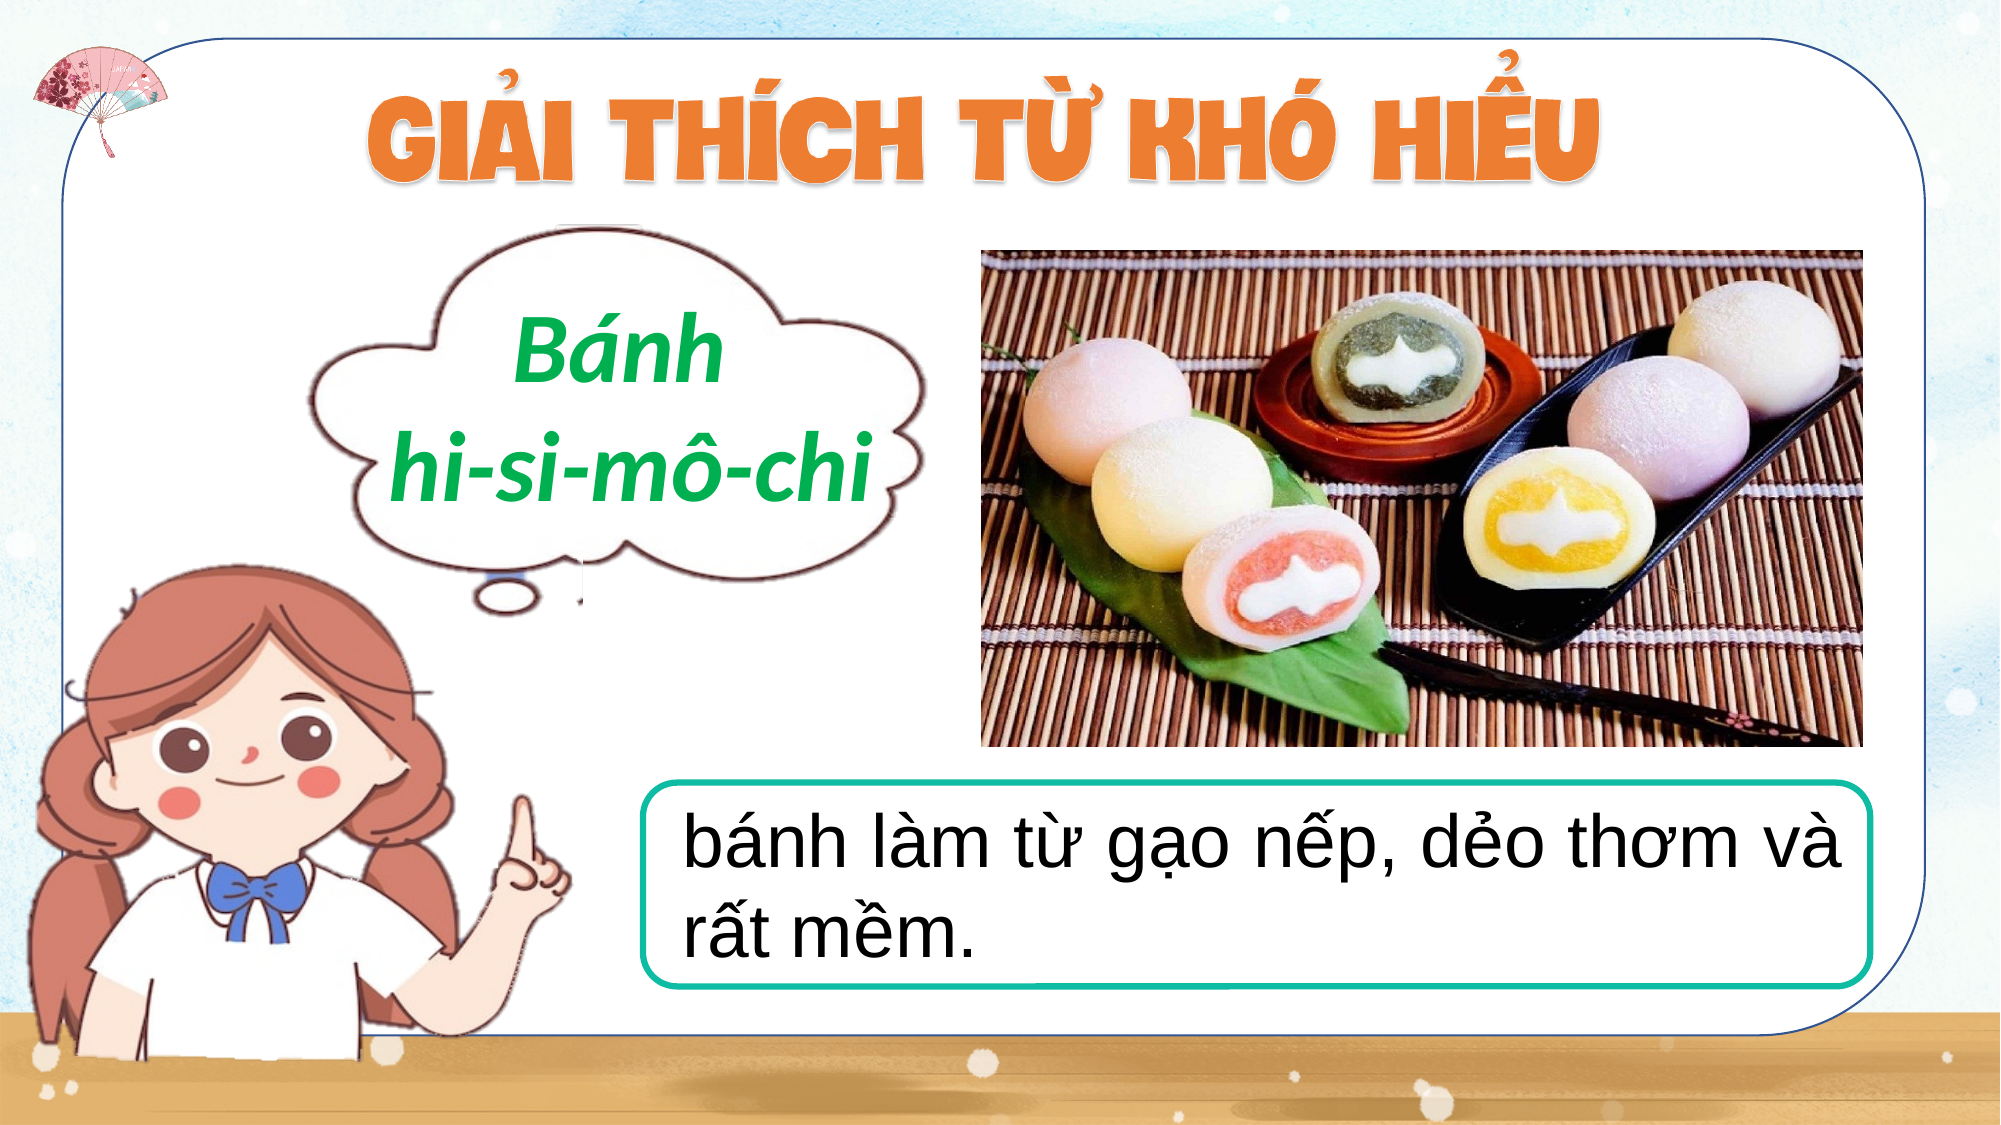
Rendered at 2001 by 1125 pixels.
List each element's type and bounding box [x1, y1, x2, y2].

text_box [0, 161, 1036, 1125]
picture [0, 0, 2000, 1125]
text_box [1036, 782, 1871, 987]
